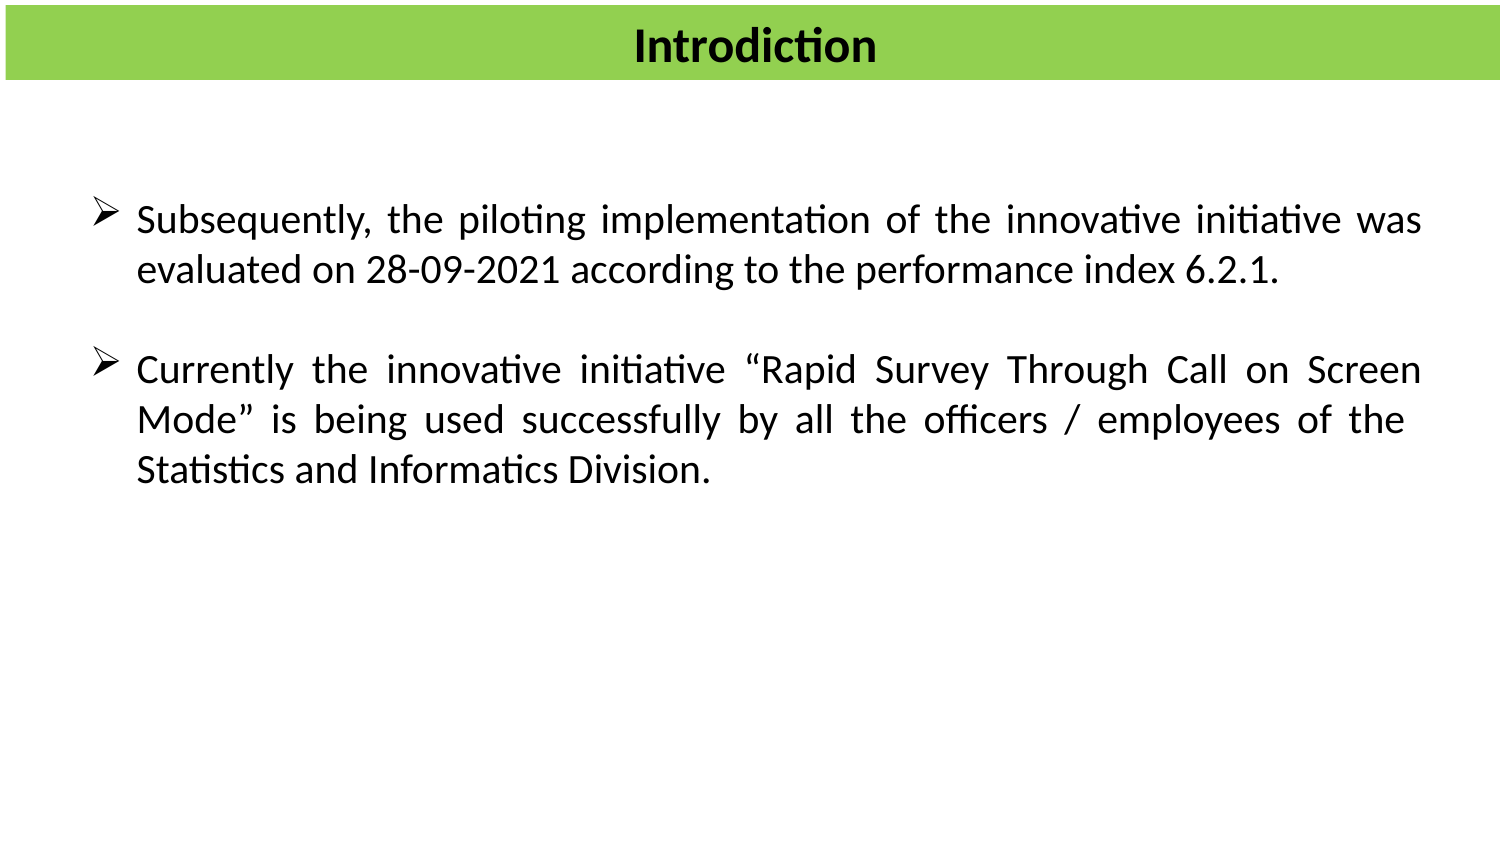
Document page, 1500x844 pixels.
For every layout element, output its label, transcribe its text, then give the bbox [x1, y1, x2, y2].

text_box Subsequently, the piloting implementation of the innovative initiative was evaluated on 28-09-2021 according to the performance index 6.2.1. Currently the innovative initiative “Rapid Survey Through Call on Screen Mode” is being used successfully by all the officers / employees of the Statistics and Informatics Division. [74, 184, 1438, 650]
text_box Introdiction [5, 5, 1500, 80]
